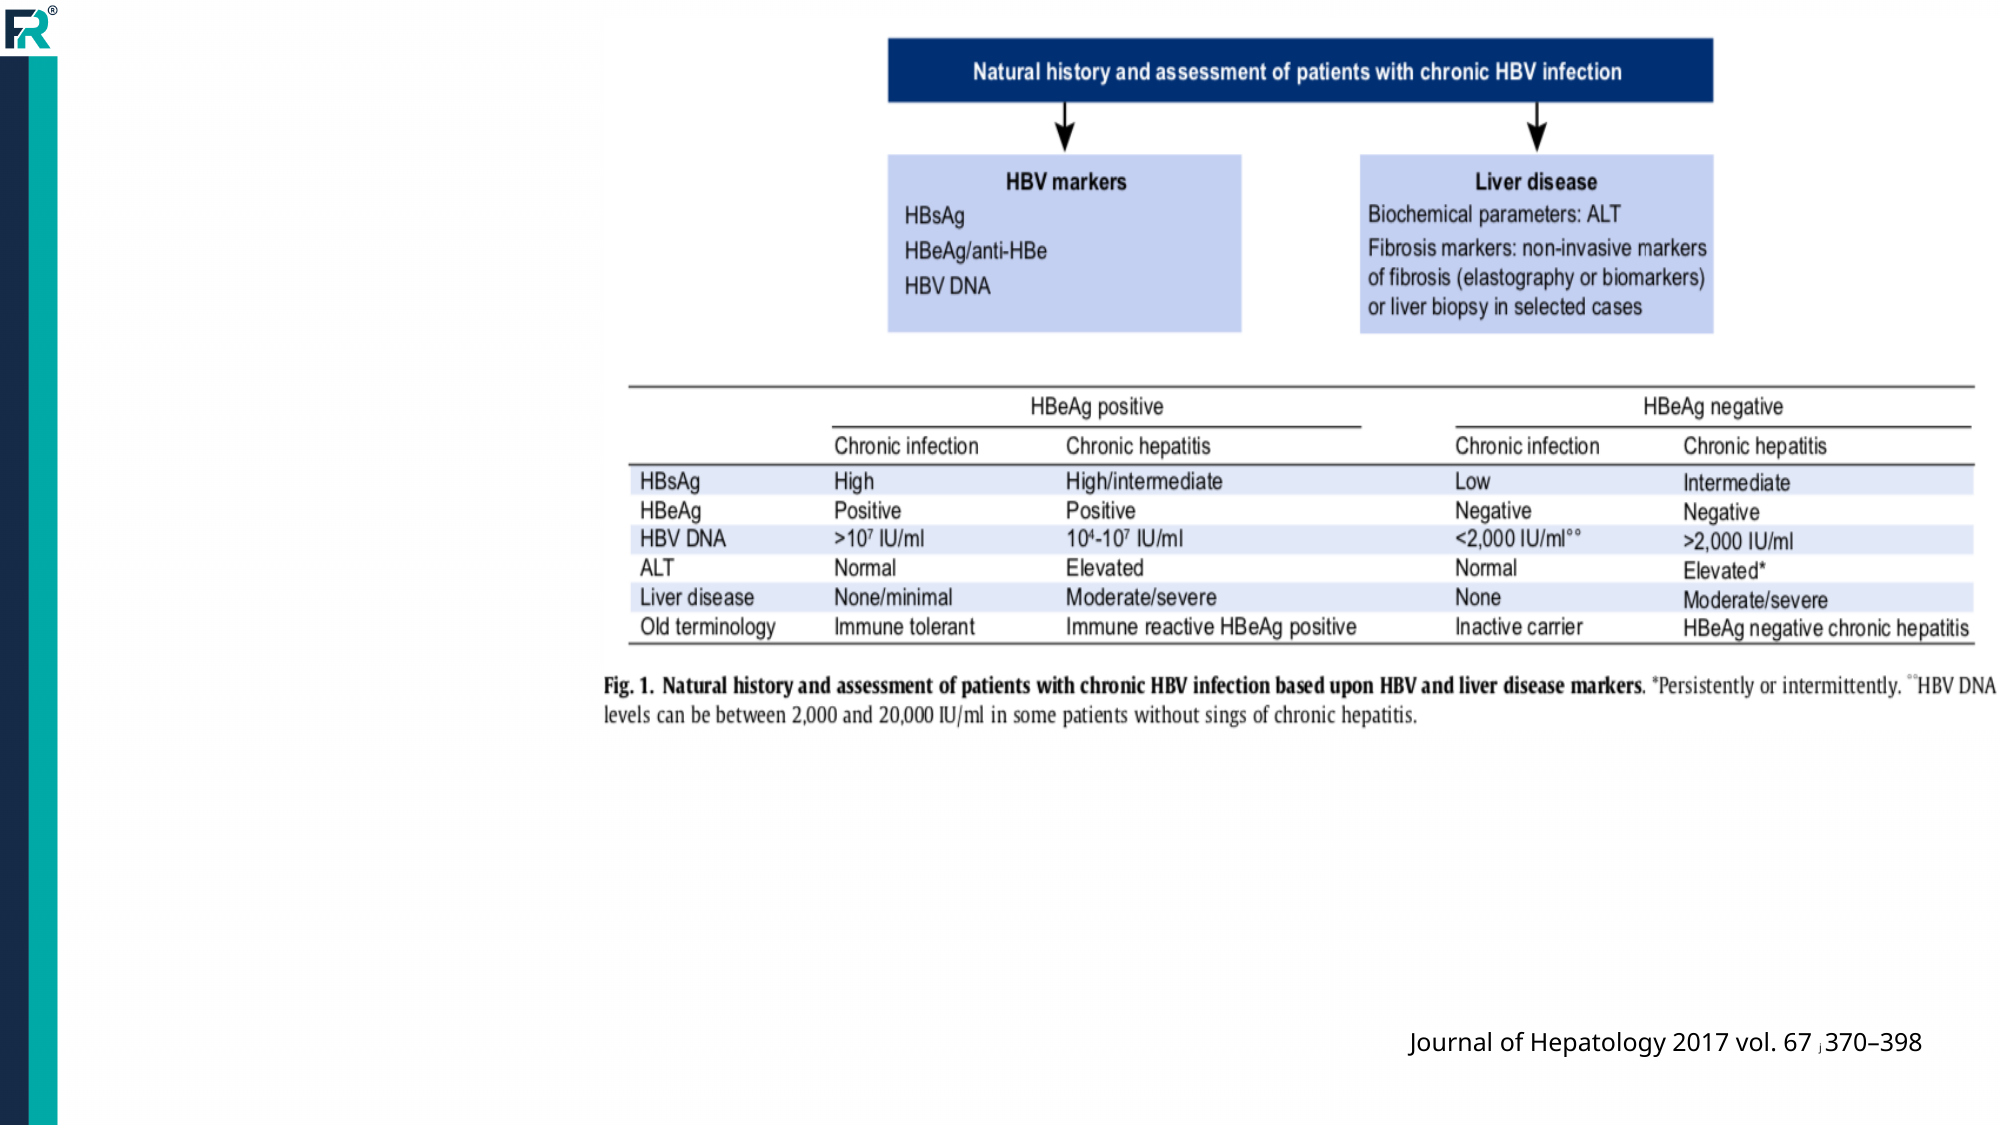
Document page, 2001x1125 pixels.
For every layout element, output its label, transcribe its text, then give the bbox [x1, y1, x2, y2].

picture [0, 0, 2001, 1125]
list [604, 18, 2000, 730]
text_box Journal of Hepatology 2017 vol. 67 j 370–398 [1395, 1018, 1945, 1064]
